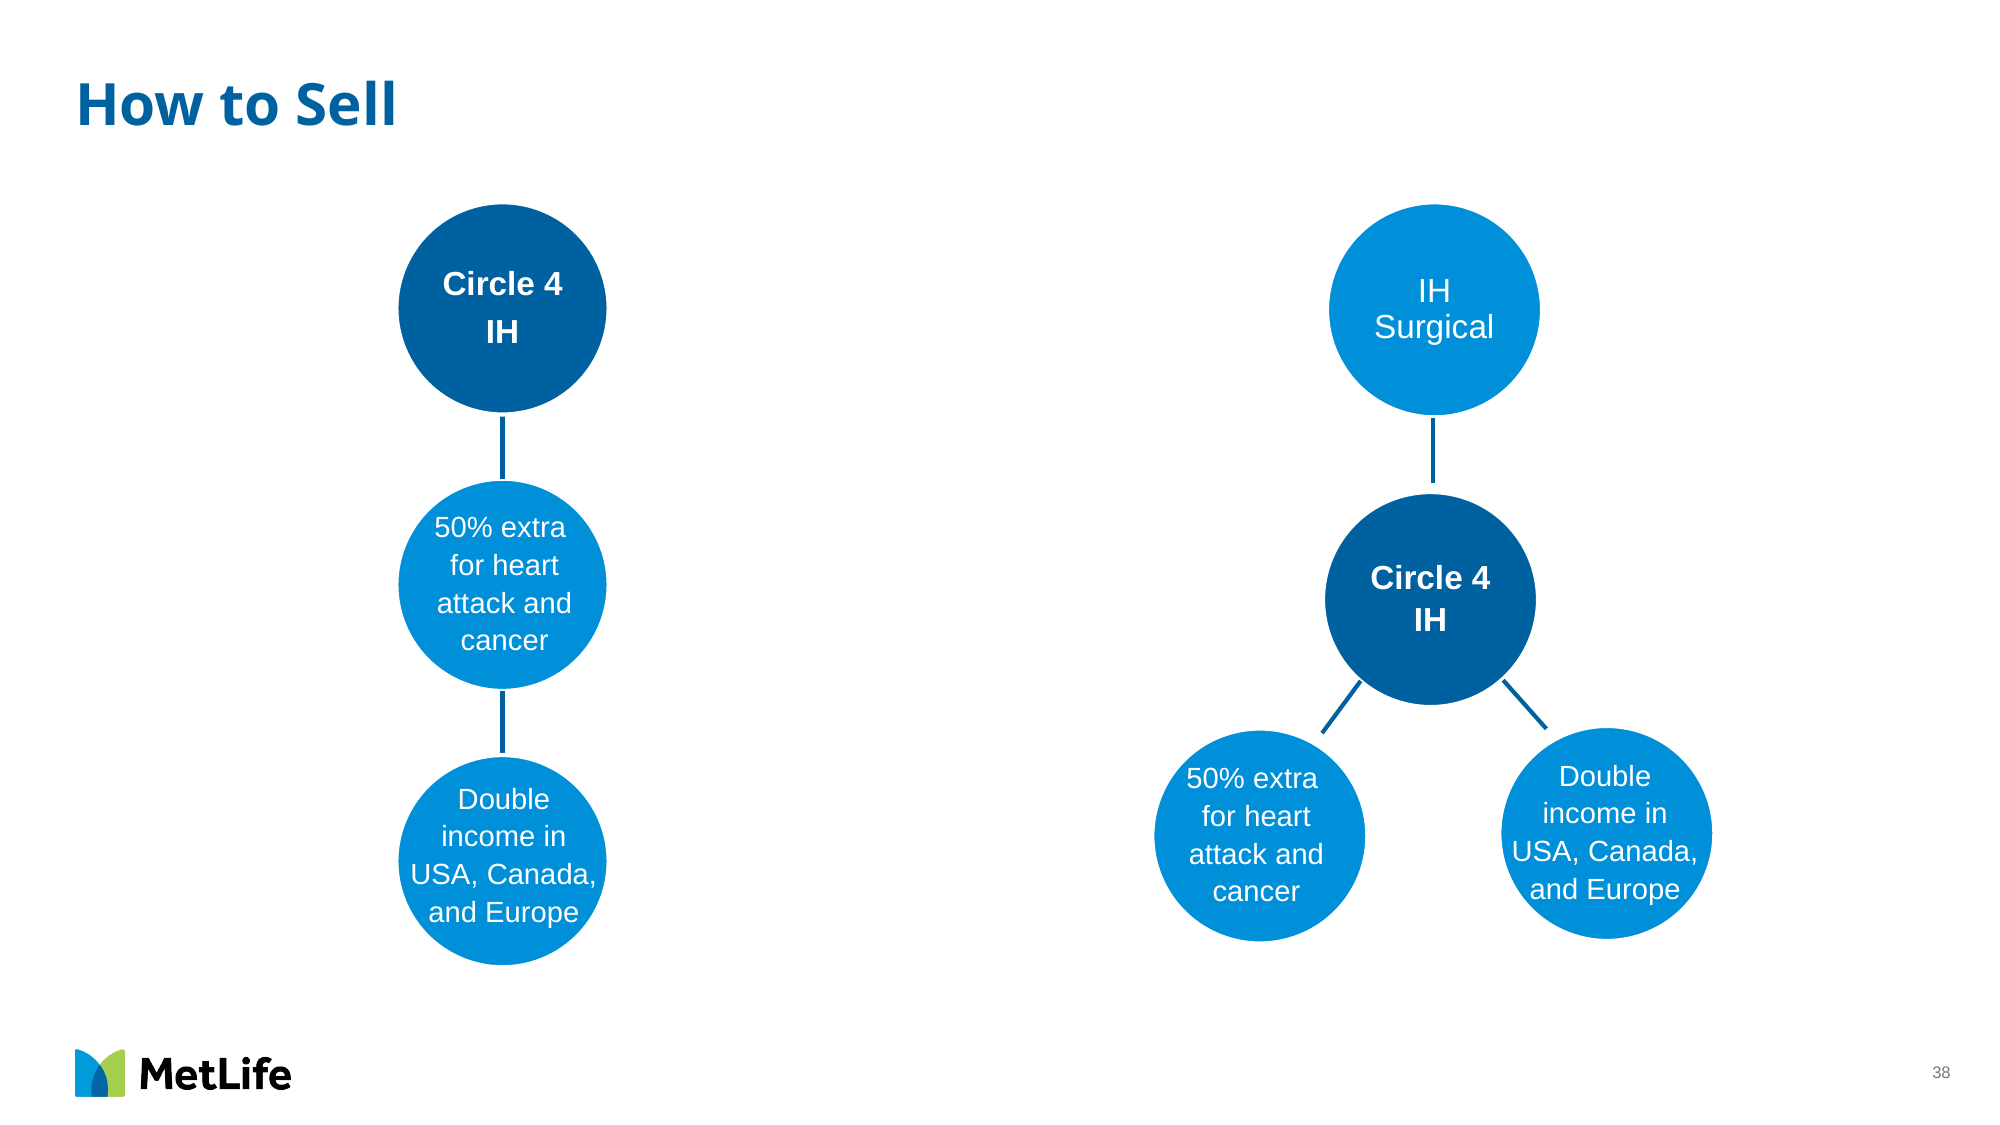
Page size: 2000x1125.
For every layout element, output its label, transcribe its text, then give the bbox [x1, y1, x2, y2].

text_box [396, 201, 609, 968]
picture [81, 1049, 291, 1097]
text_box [1152, 201, 1715, 944]
title How to Sell [75, 75, 1626, 163]
